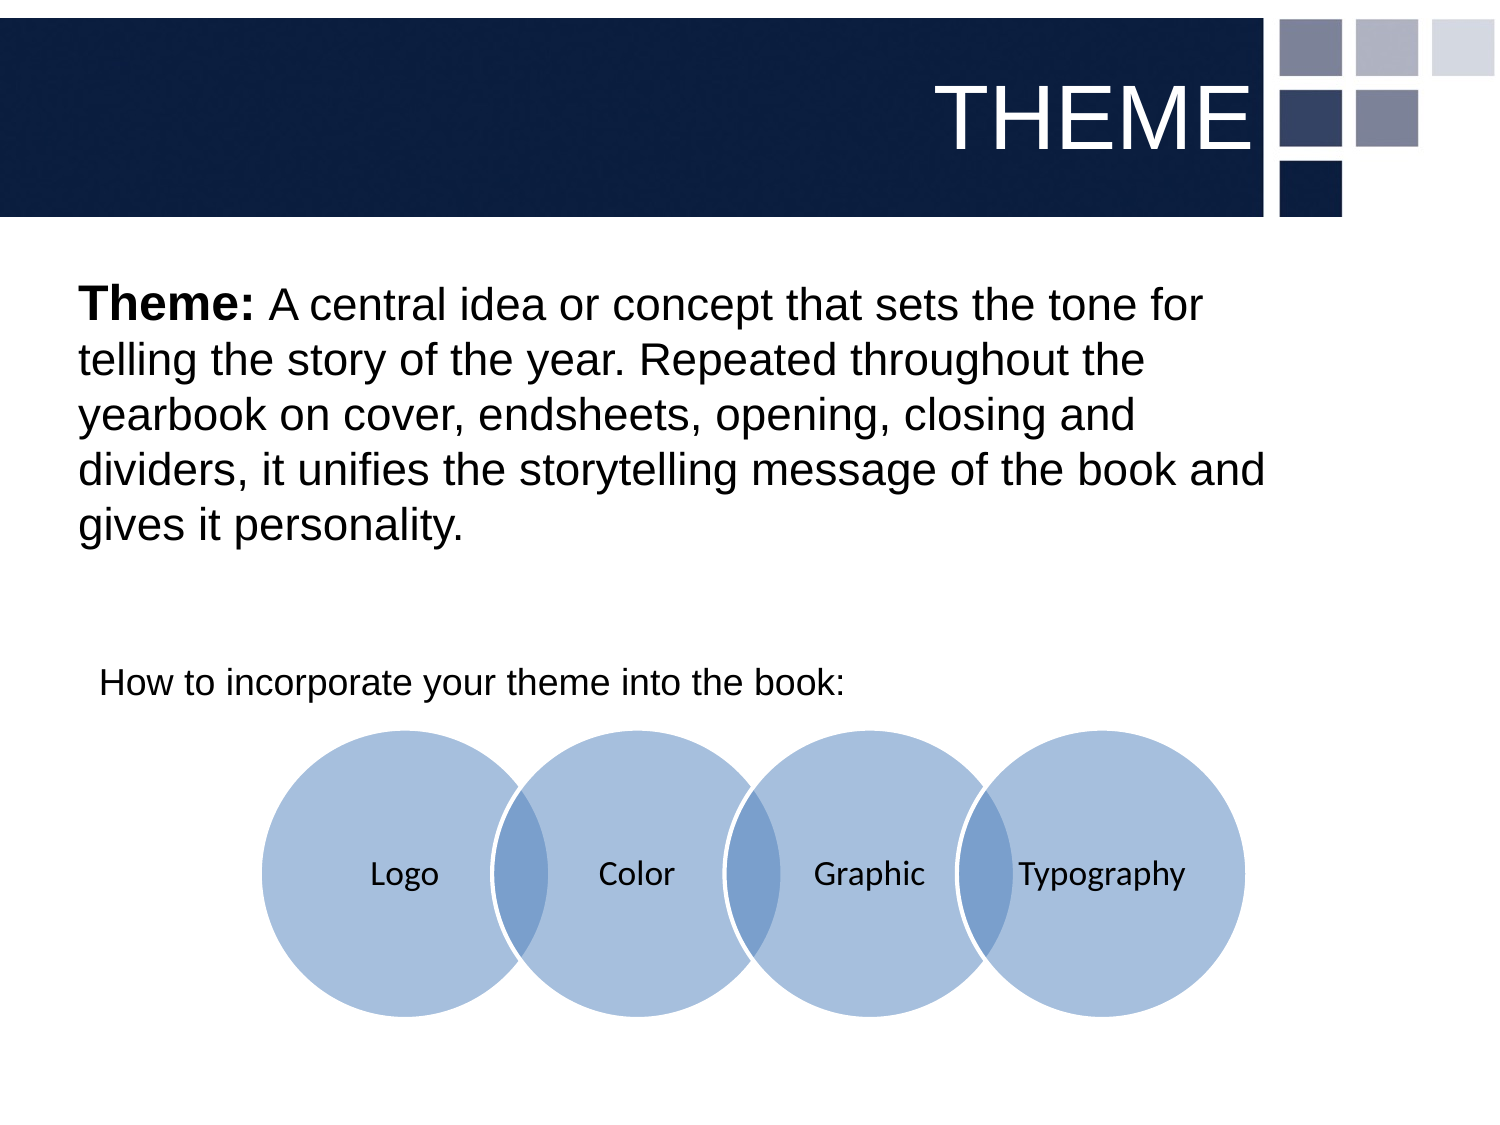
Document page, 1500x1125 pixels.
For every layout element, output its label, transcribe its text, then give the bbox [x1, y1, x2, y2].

list Theme: A central idea or concept that sets the tone for telling the story of the year. Repeated throughout the yearbook on cover, endsheets, opening, closing and dividers, it unifies the storytelling message of the book and gives it personality. [63, 262, 1322, 630]
title THEME [355, 50, 1270, 199]
text_box How to incorporate your theme into the book: [83, 649, 254, 710]
picture [0, 18, 1500, 217]
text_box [259, 493, 1248, 1125]
